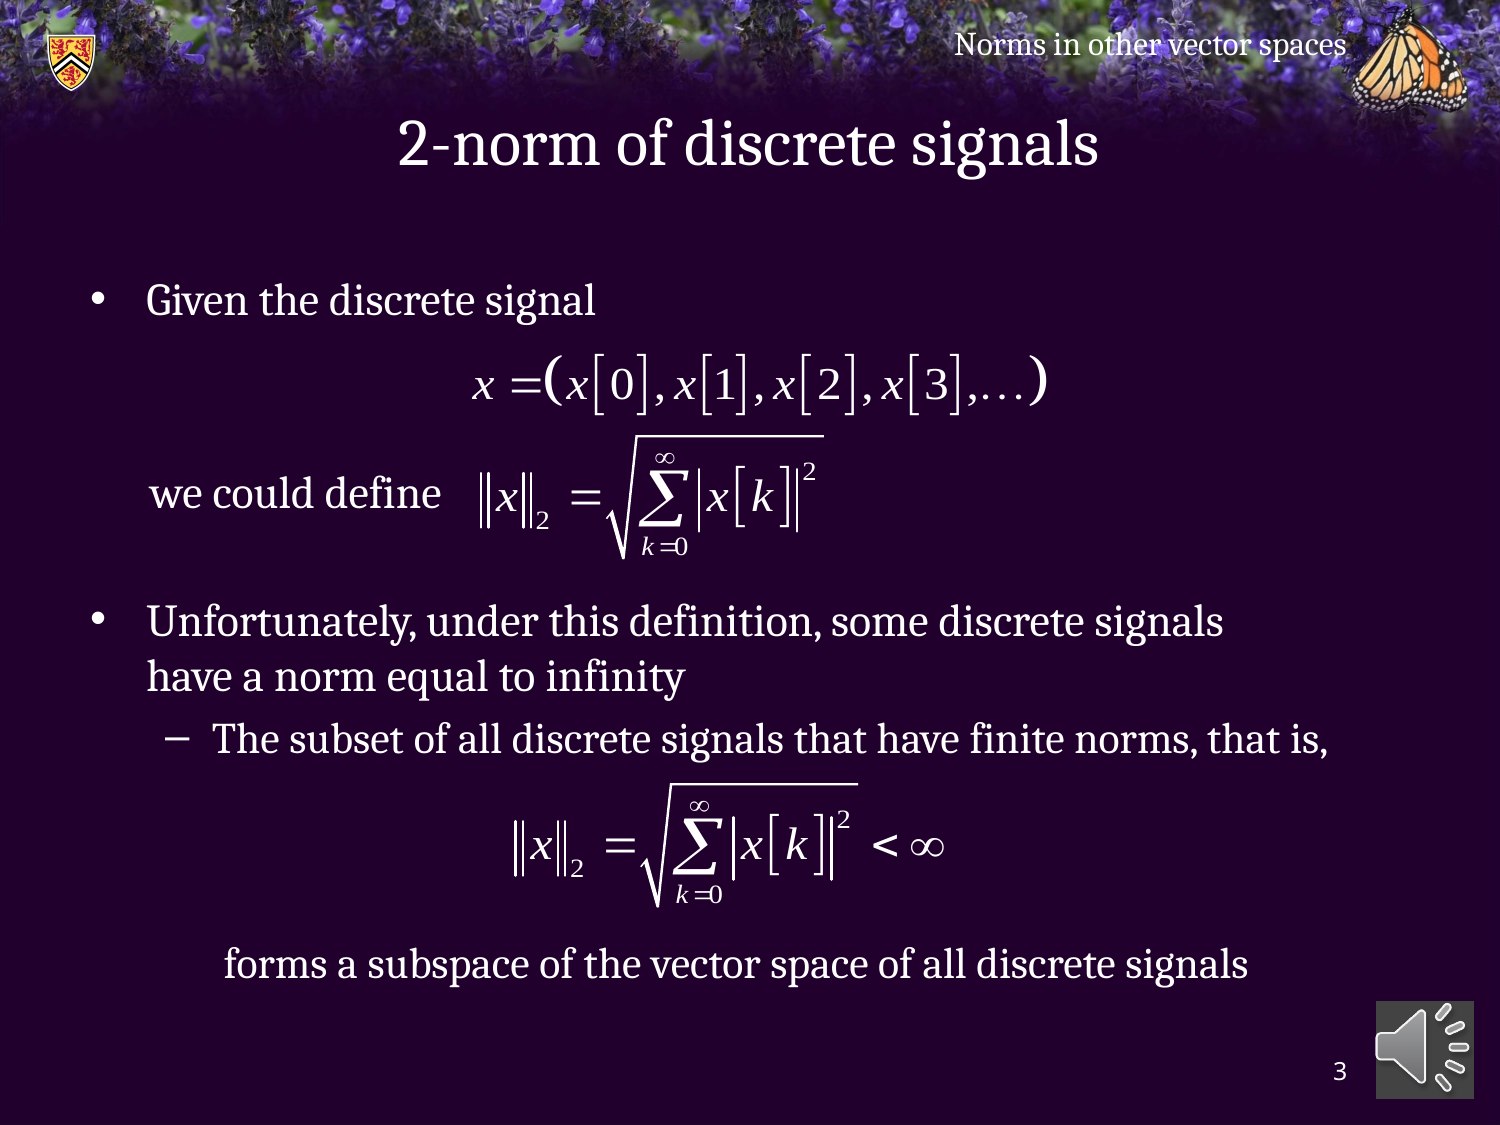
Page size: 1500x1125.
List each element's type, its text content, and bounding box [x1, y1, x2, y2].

title 2-norm of discrete signals [75, 45, 1425, 233]
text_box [465, 351, 1051, 426]
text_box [474, 429, 830, 565]
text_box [509, 777, 951, 913]
list Given the discrete signal we could define Unfortunately, under this definition, some discrete signals have a norm equal to infinity The subset of all discrete signals that have finite norms, that is, forms a subspace of the vector space of all discrete signals [75, 262, 1475, 1005]
footer Norms in other vector spaces [575, 12, 1363, 73]
picture [0, 0, 1500, 1125]
slide_number 3 [1187, 1042, 1363, 1103]
